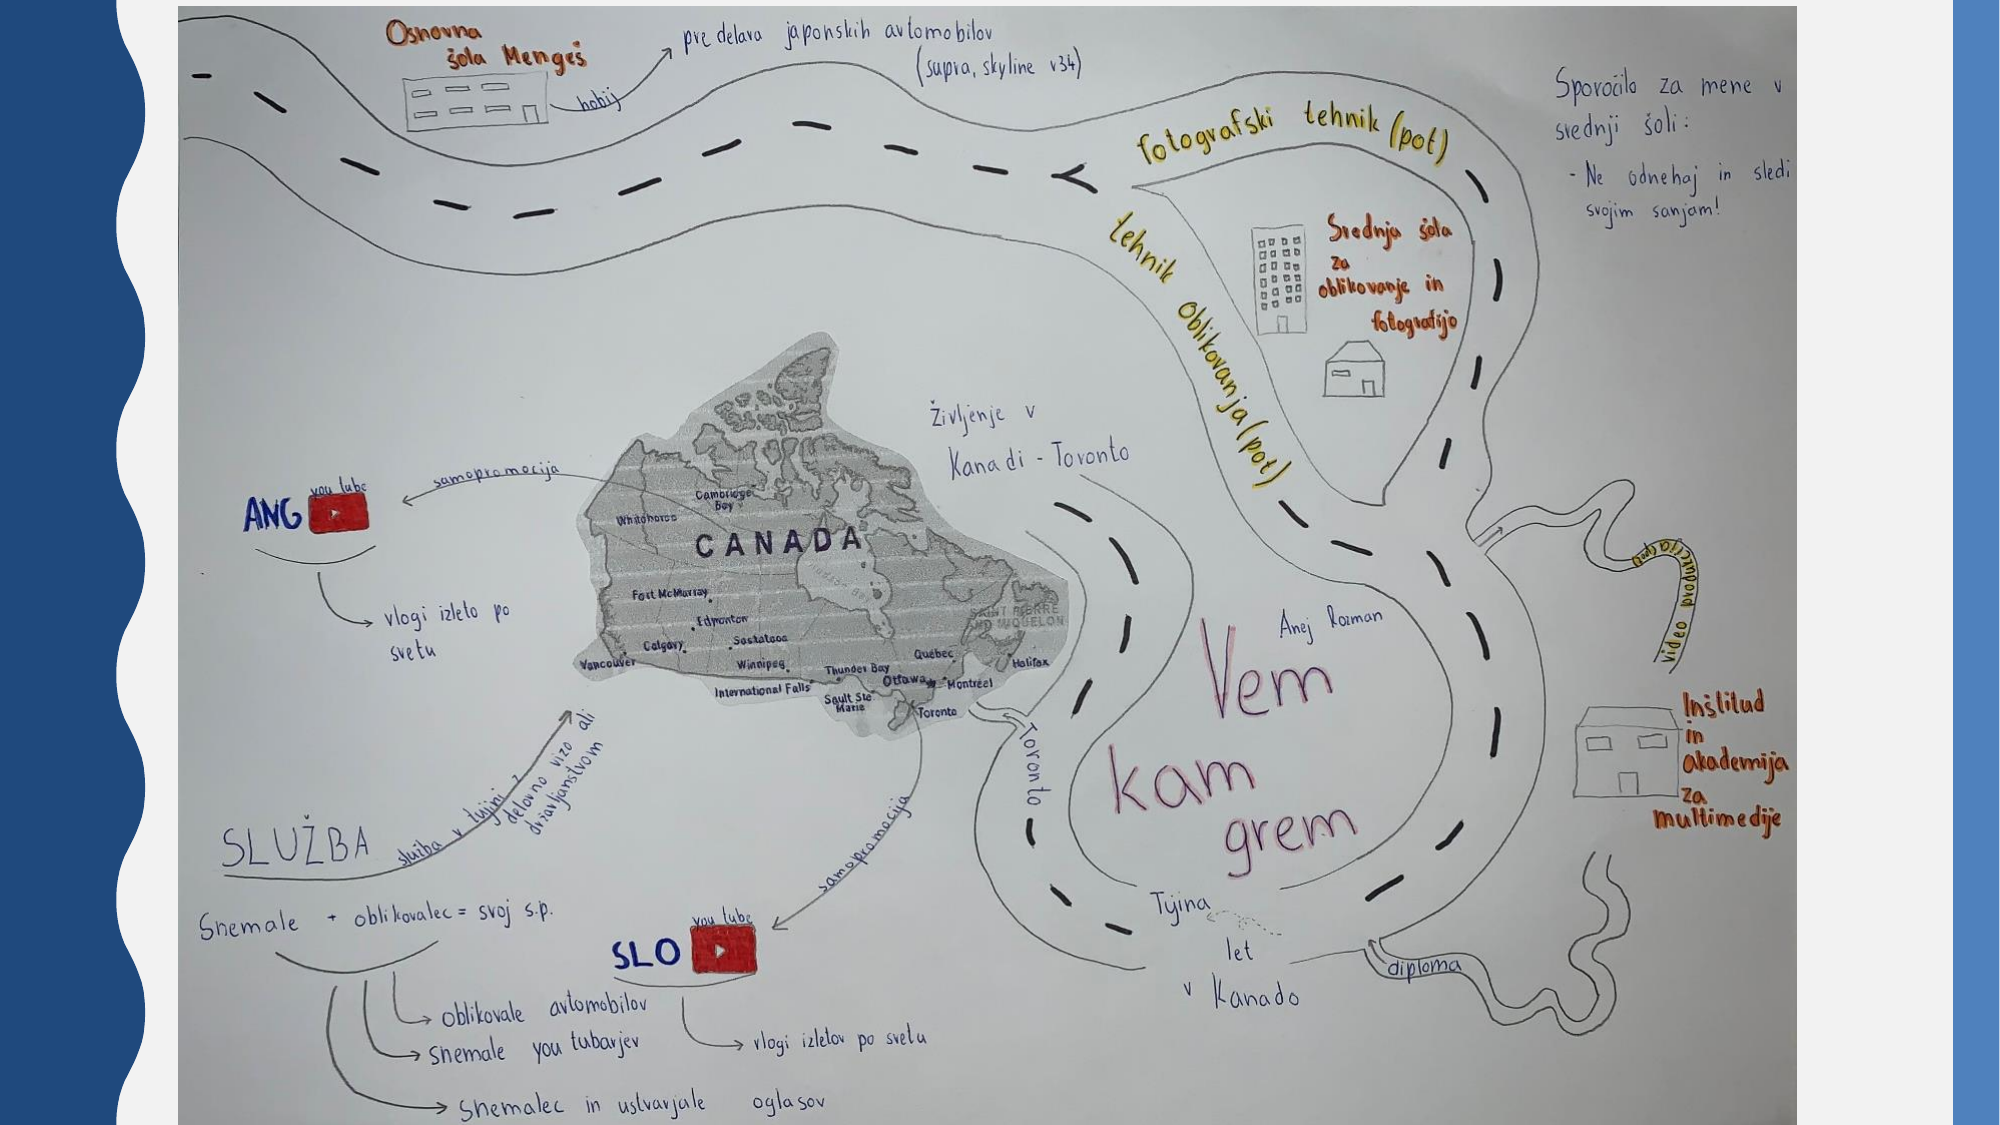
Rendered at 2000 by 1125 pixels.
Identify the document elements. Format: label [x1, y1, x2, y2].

picture [178, 6, 1797, 1125]
